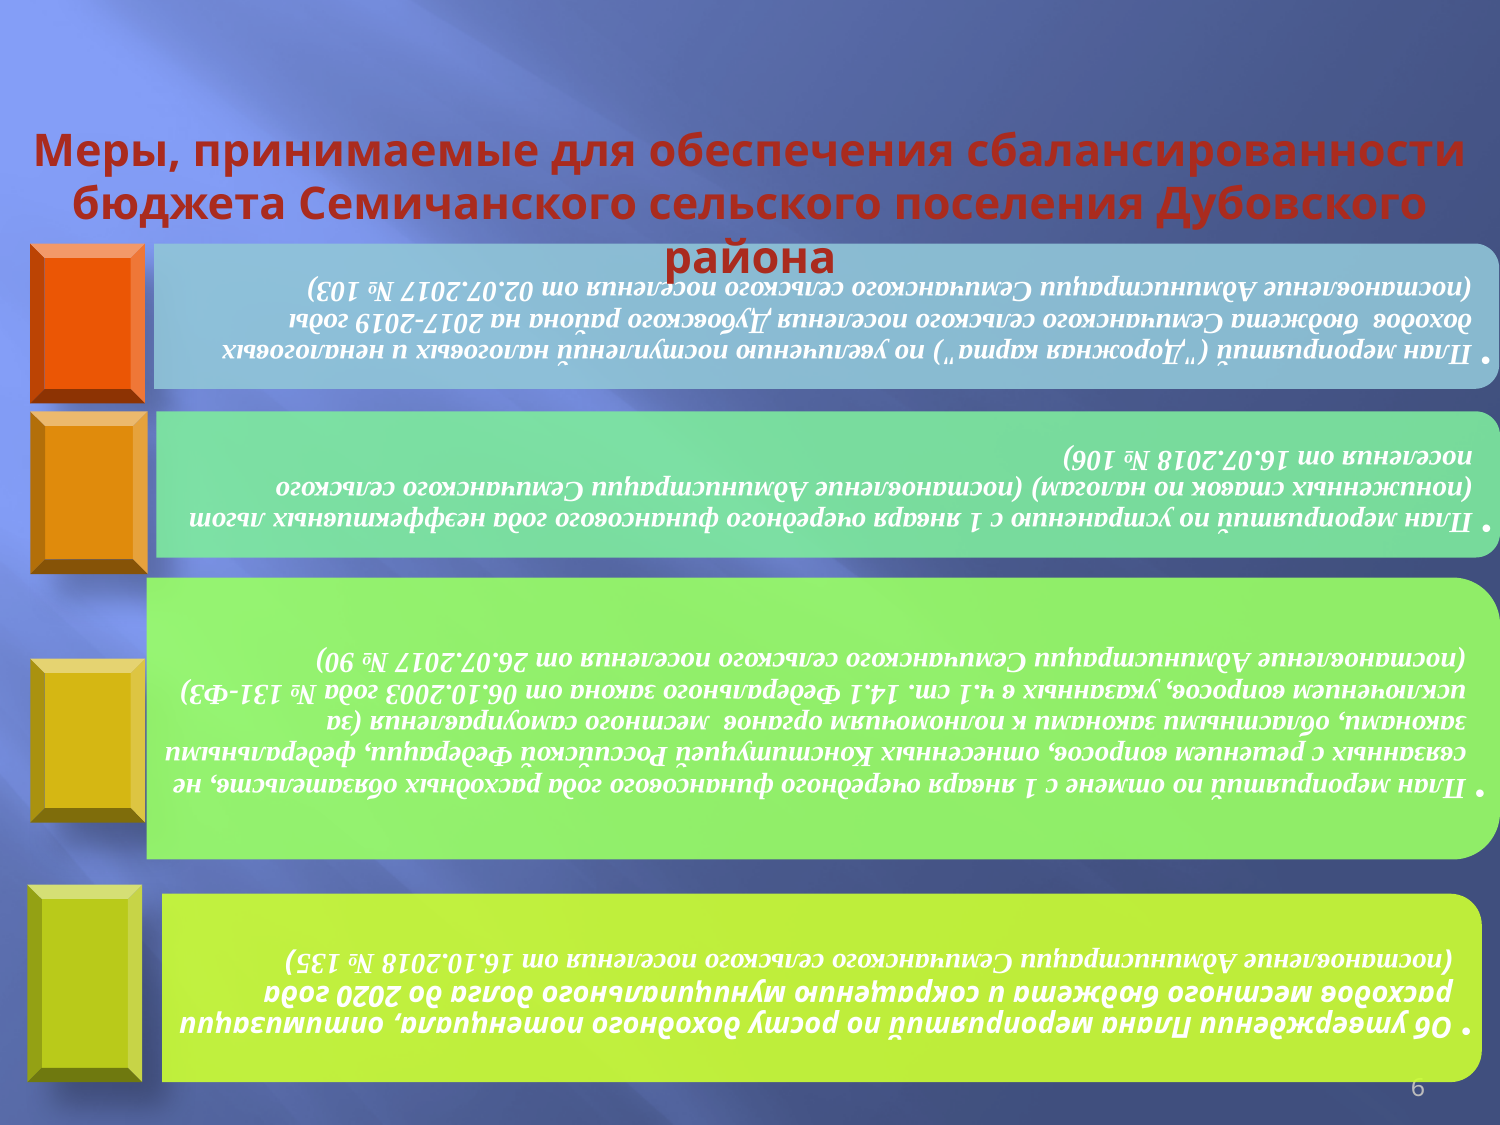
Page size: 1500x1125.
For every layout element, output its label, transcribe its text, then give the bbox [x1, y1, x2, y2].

text_box Меры, принимаемые для обеспечения сбалансированности бюджета Семичанского сельского поселения Дубовского района [0, 113, 1500, 291]
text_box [17, 243, 1500, 1083]
